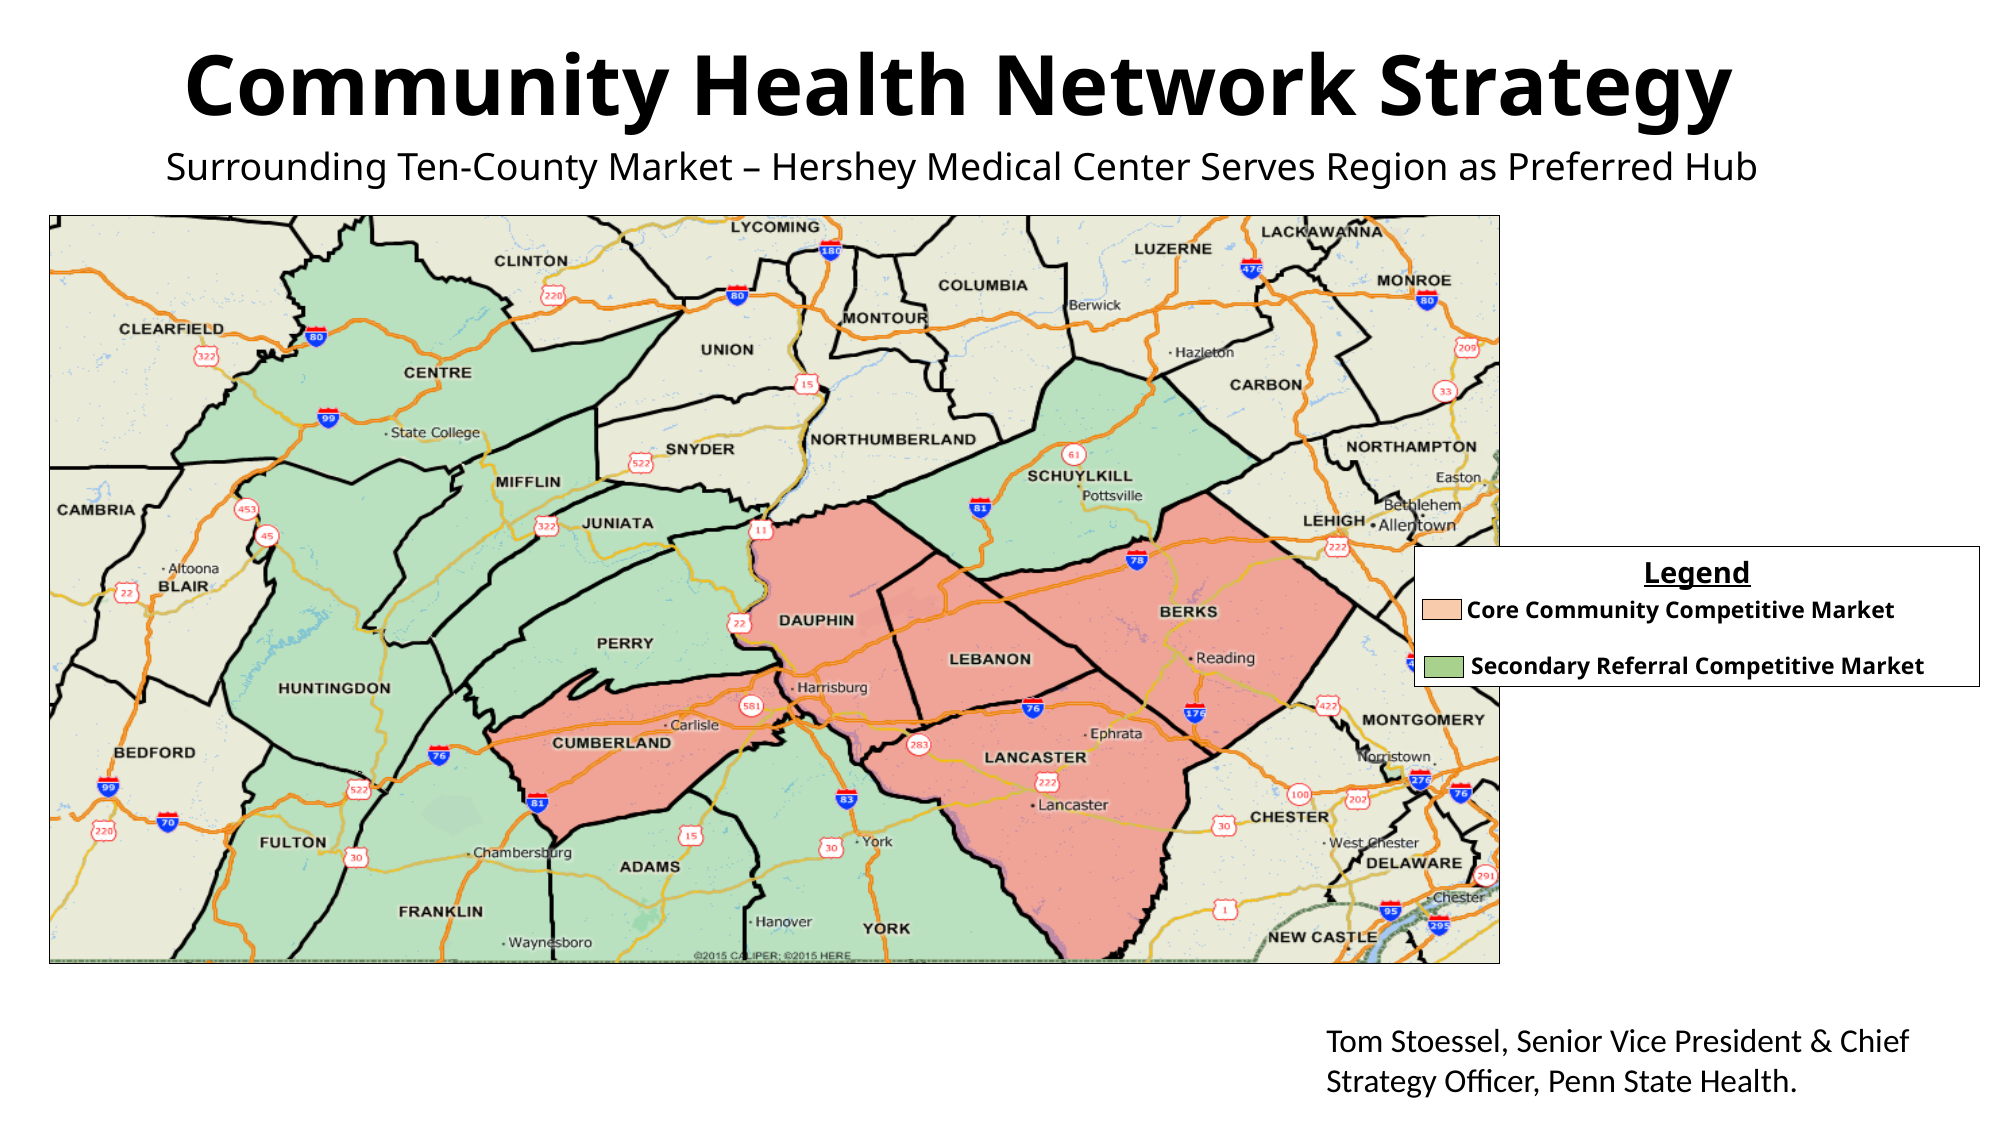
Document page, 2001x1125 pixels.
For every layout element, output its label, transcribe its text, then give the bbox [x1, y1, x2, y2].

title Community Health Network Strategy [168, 17, 1894, 161]
text_box Surrounding Ten-County Market – Hershey Medical Center Serves Region as Preferred Hub [151, 135, 1775, 196]
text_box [1414, 546, 1980, 744]
text_box Tom Stoessel, Senior Vice President & Chief Strategy Officer, Penn State Health. [1311, 1011, 1981, 1107]
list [49, 215, 1500, 964]
